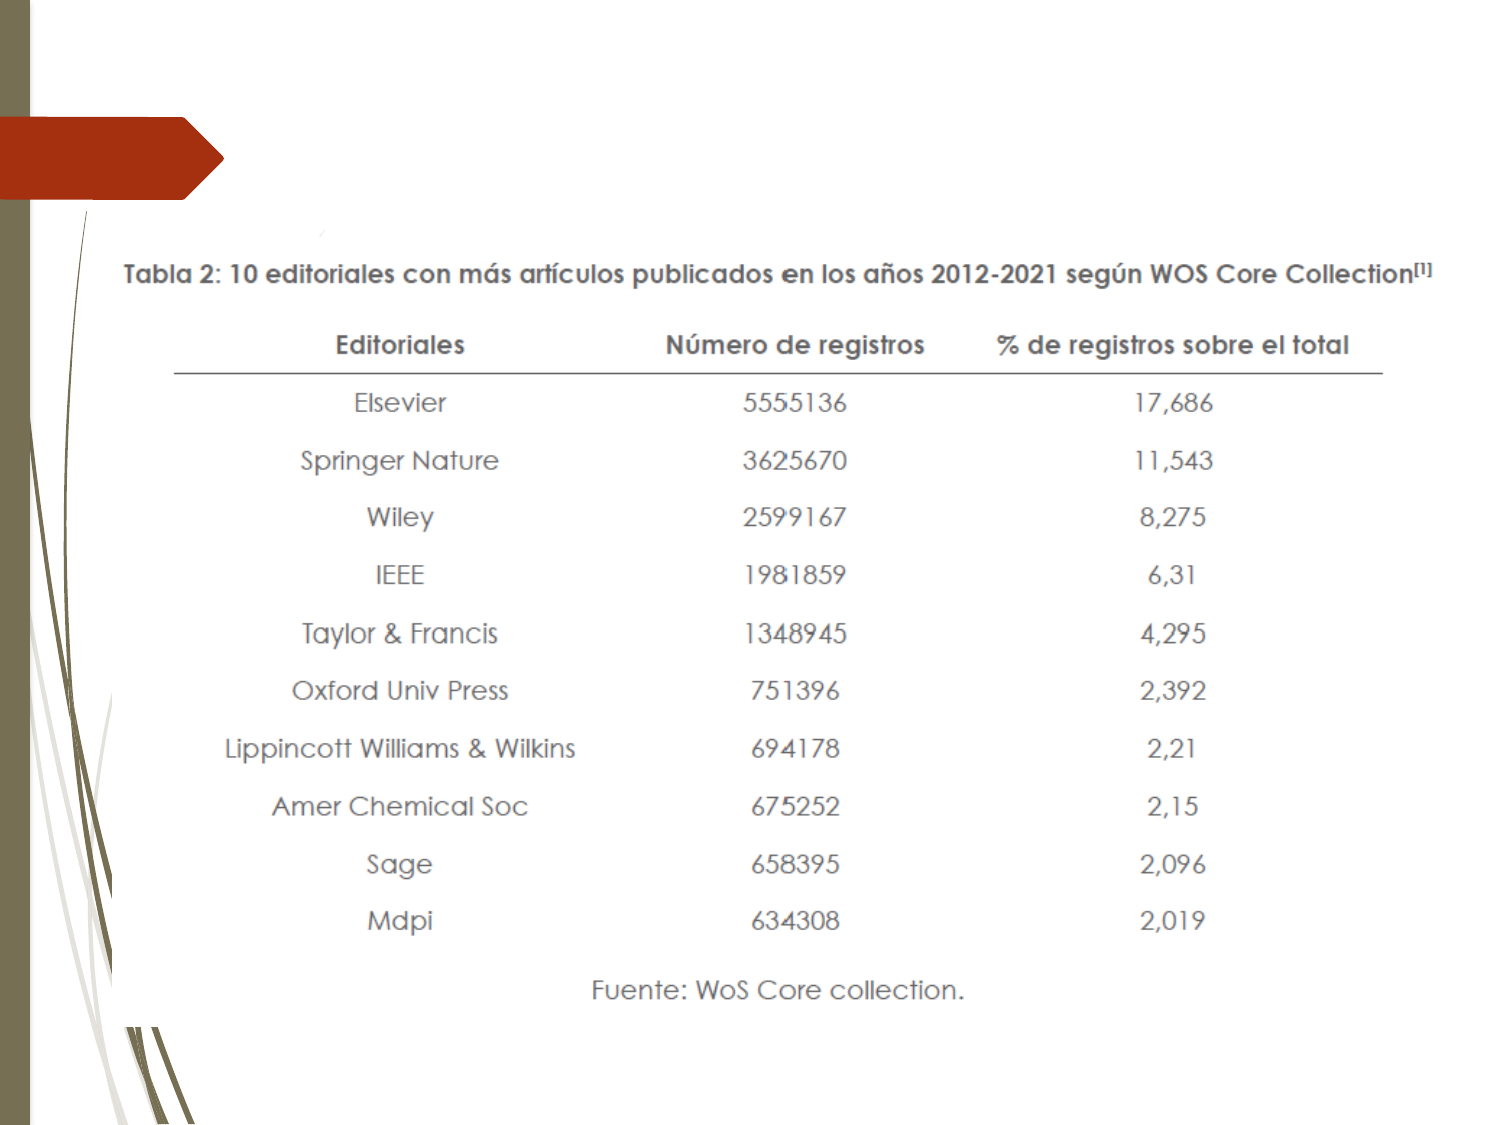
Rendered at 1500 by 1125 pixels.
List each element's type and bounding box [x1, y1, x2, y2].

list [112, 237, 1455, 1027]
